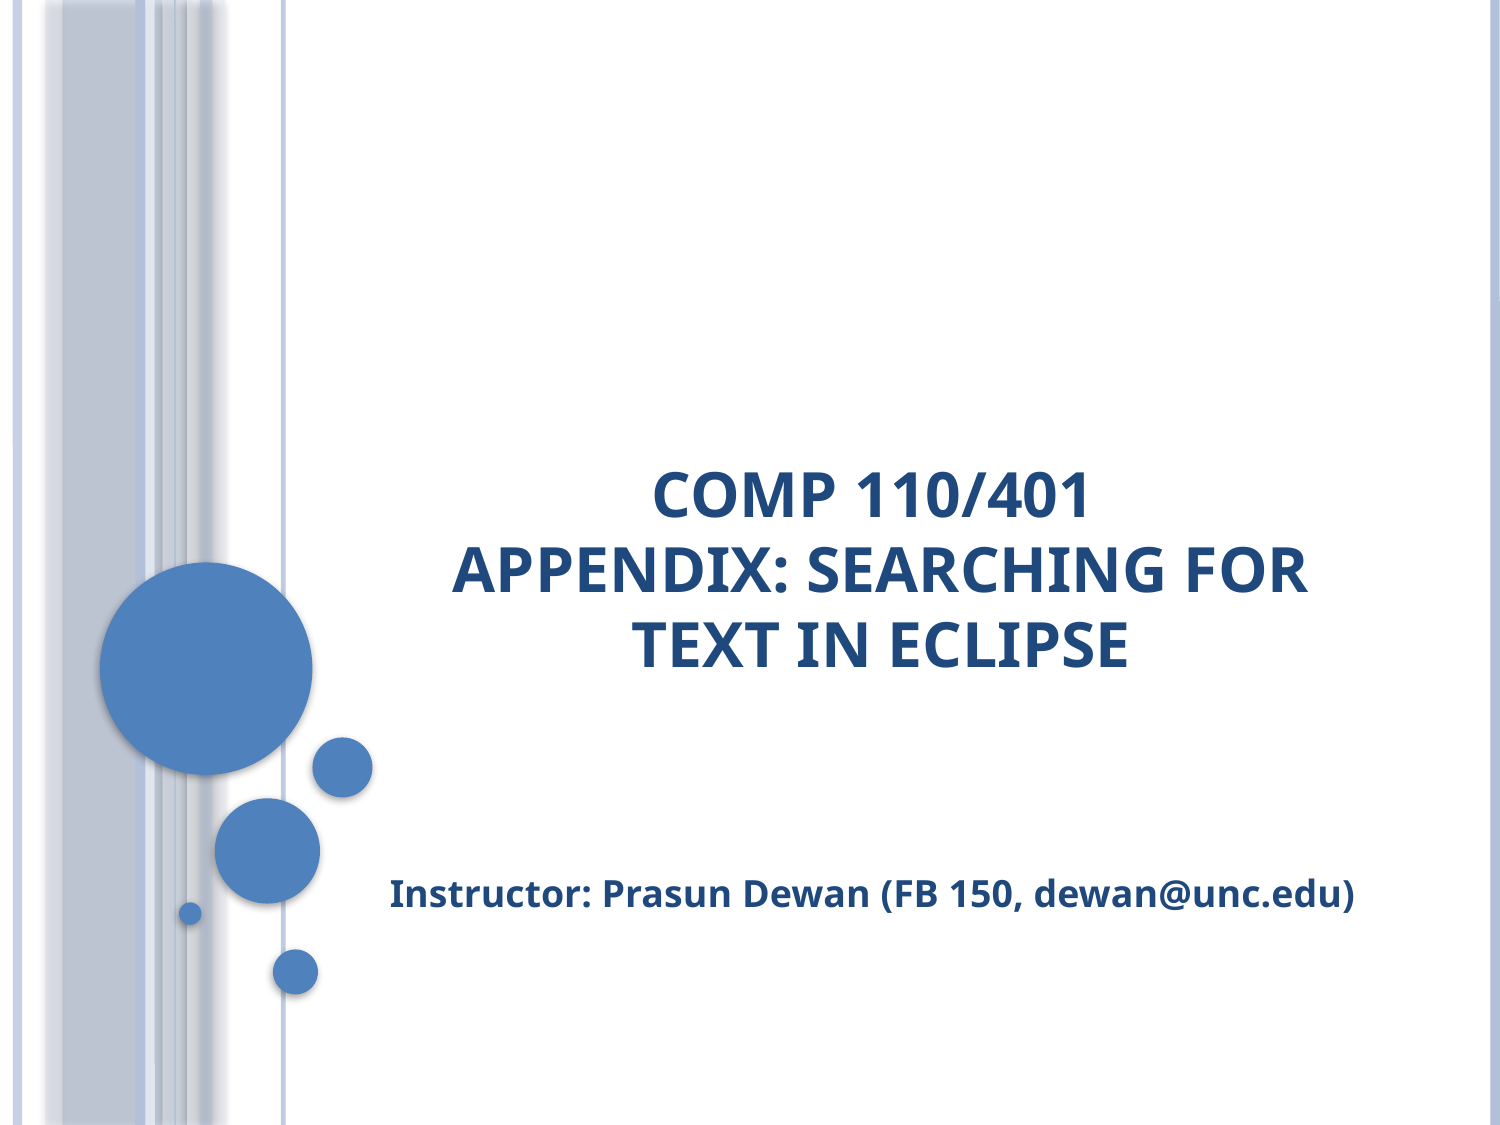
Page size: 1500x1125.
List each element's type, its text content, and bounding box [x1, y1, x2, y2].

title Comp 110/401 Appendix: Searching for Text in Eclipse [375, 412, 1388, 724]
subtitle Instructor: Prasun Dewan (FB 150, dewan@unc.edu) [375, 862, 1500, 1046]
